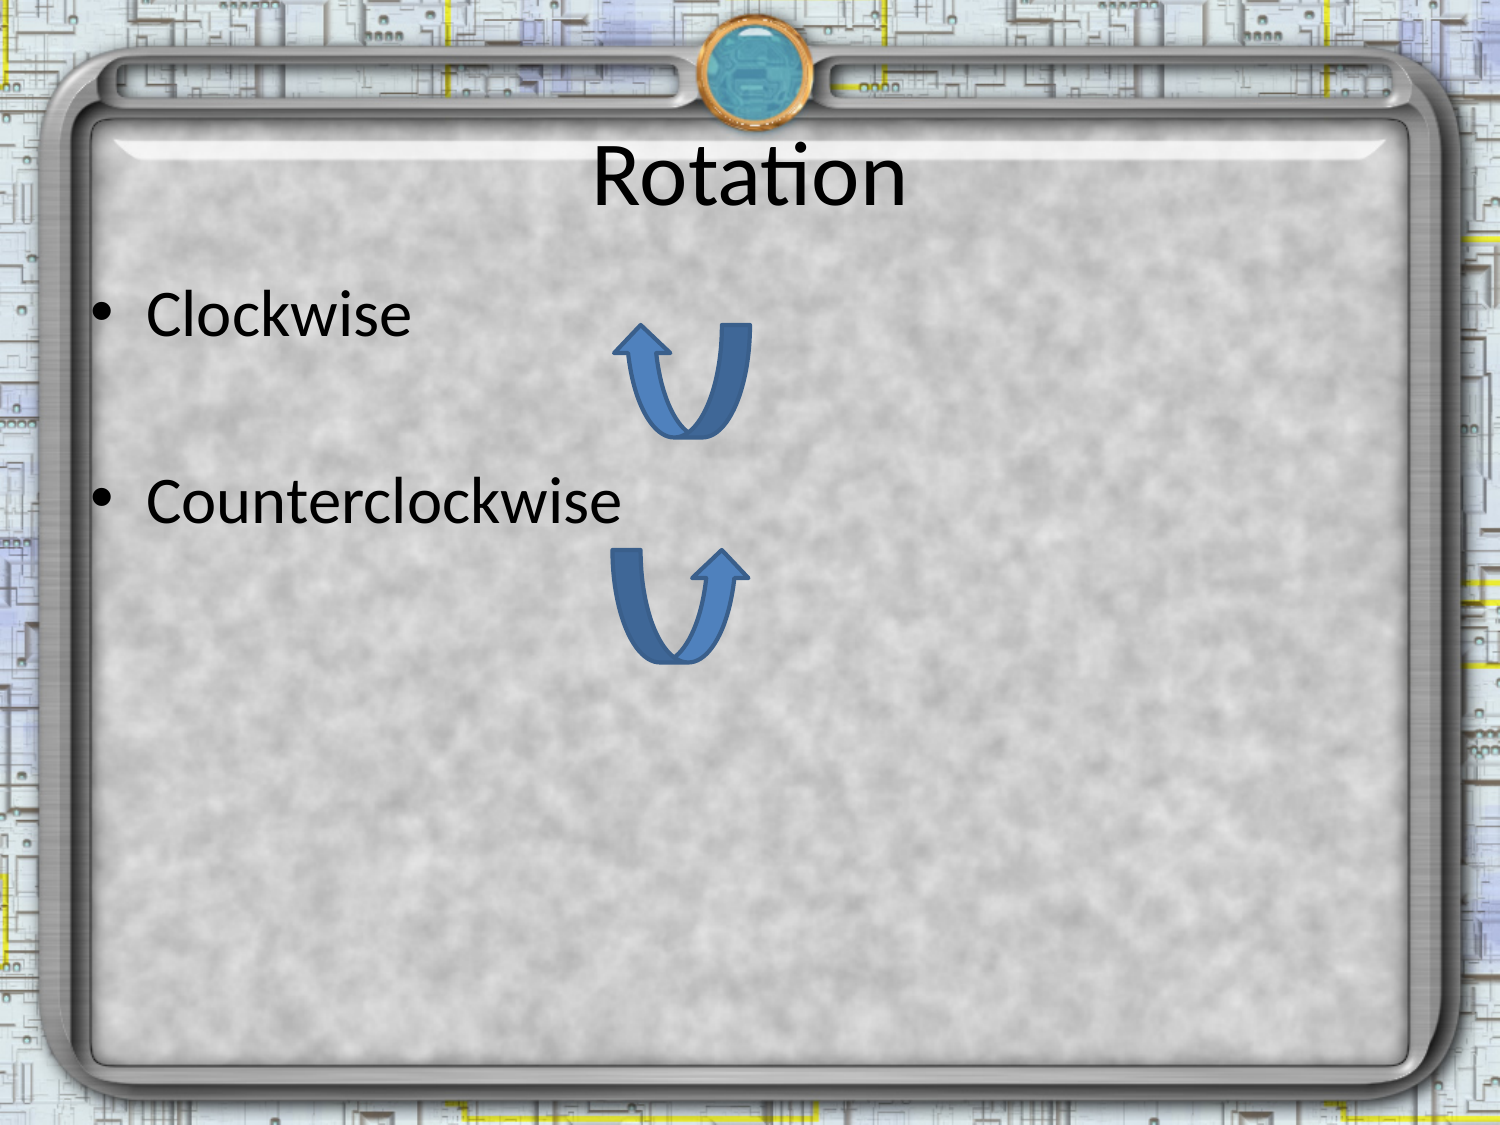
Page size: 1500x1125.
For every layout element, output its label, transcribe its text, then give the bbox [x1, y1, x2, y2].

picture [0, 0, 1500, 1125]
text_box [612, 322, 753, 440]
list Clockwise Counterclockwise [74, 262, 1426, 1006]
title Rotation [74, 74, 1426, 262]
text_box [610, 547, 751, 665]
